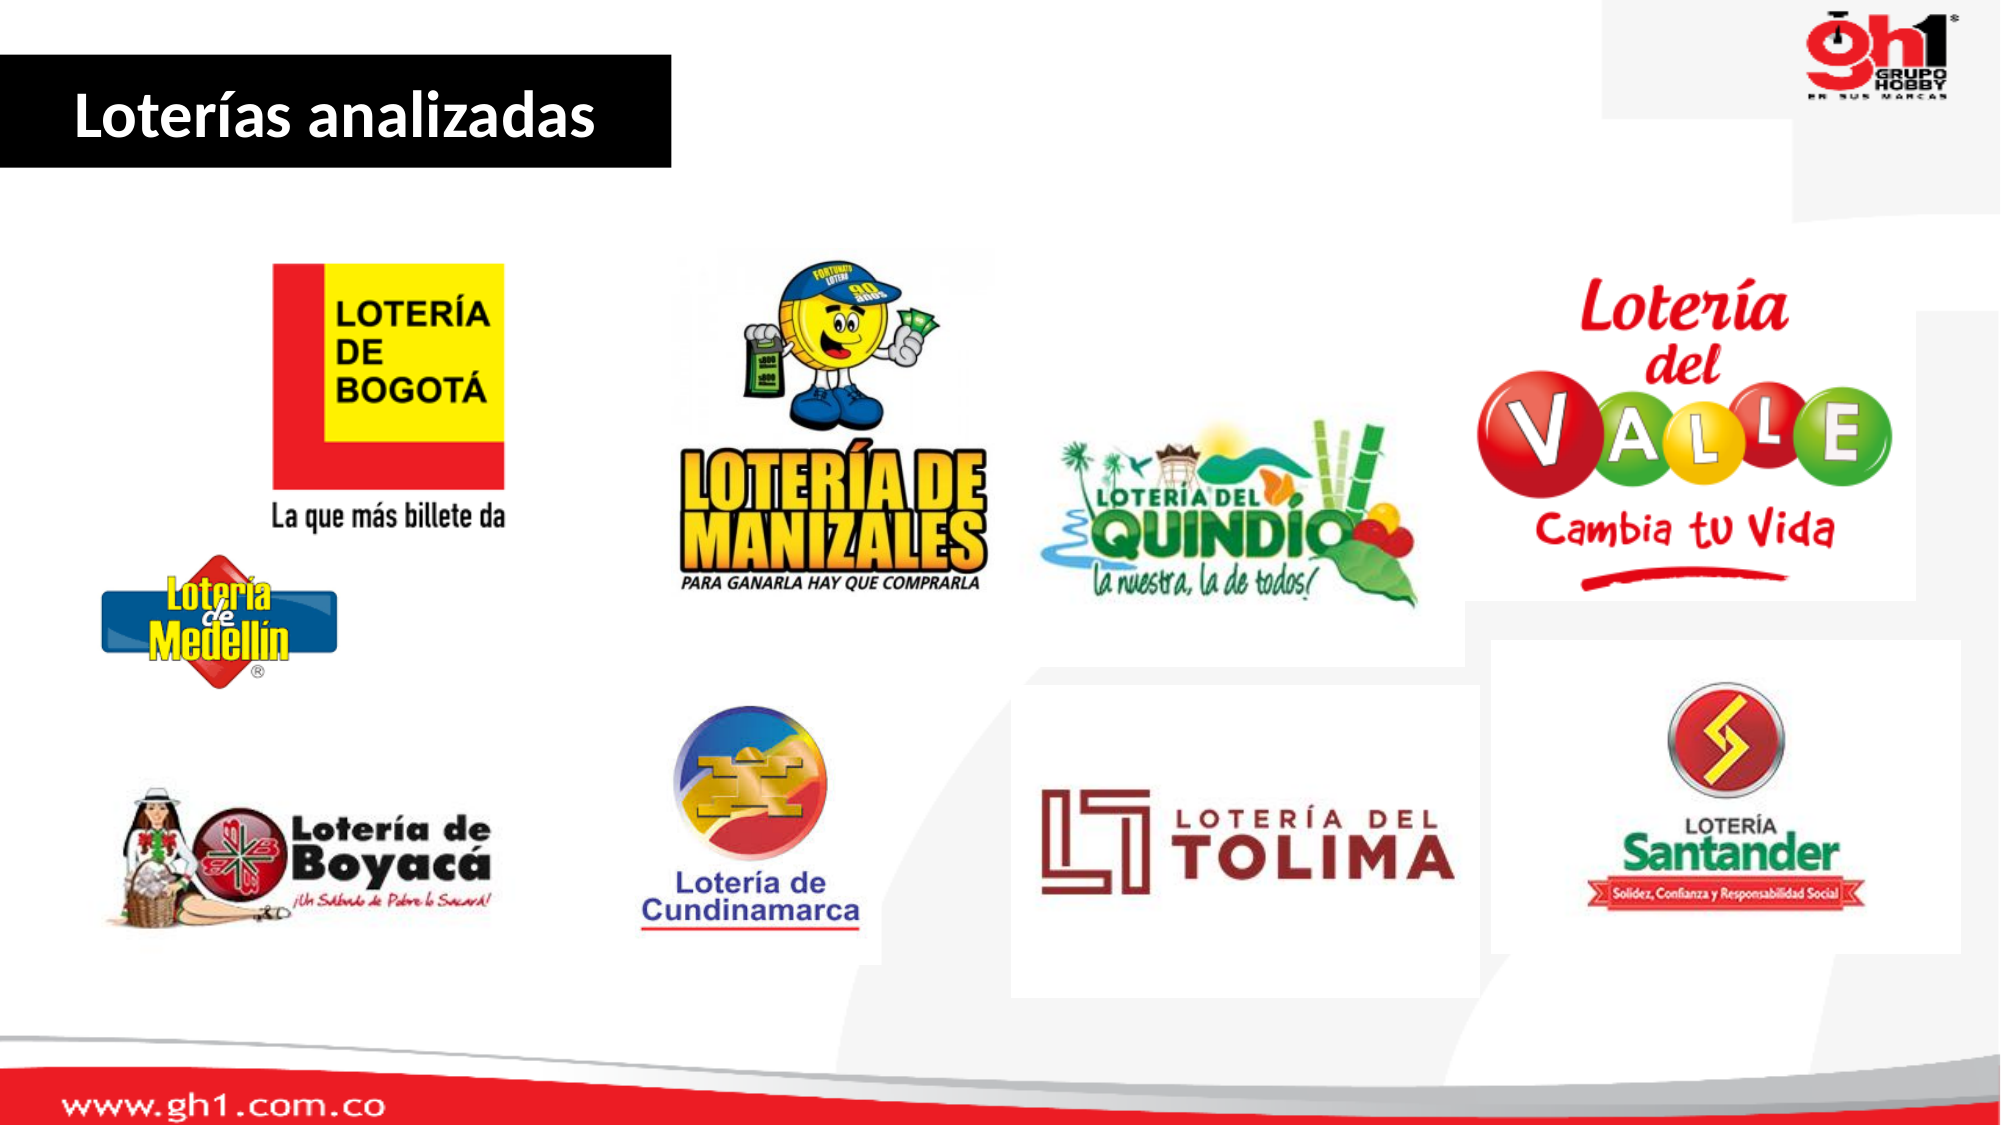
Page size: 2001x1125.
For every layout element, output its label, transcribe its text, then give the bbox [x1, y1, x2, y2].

picture [0, 0, 2001, 1125]
text_box Loterías analizadas [0, 54, 672, 168]
